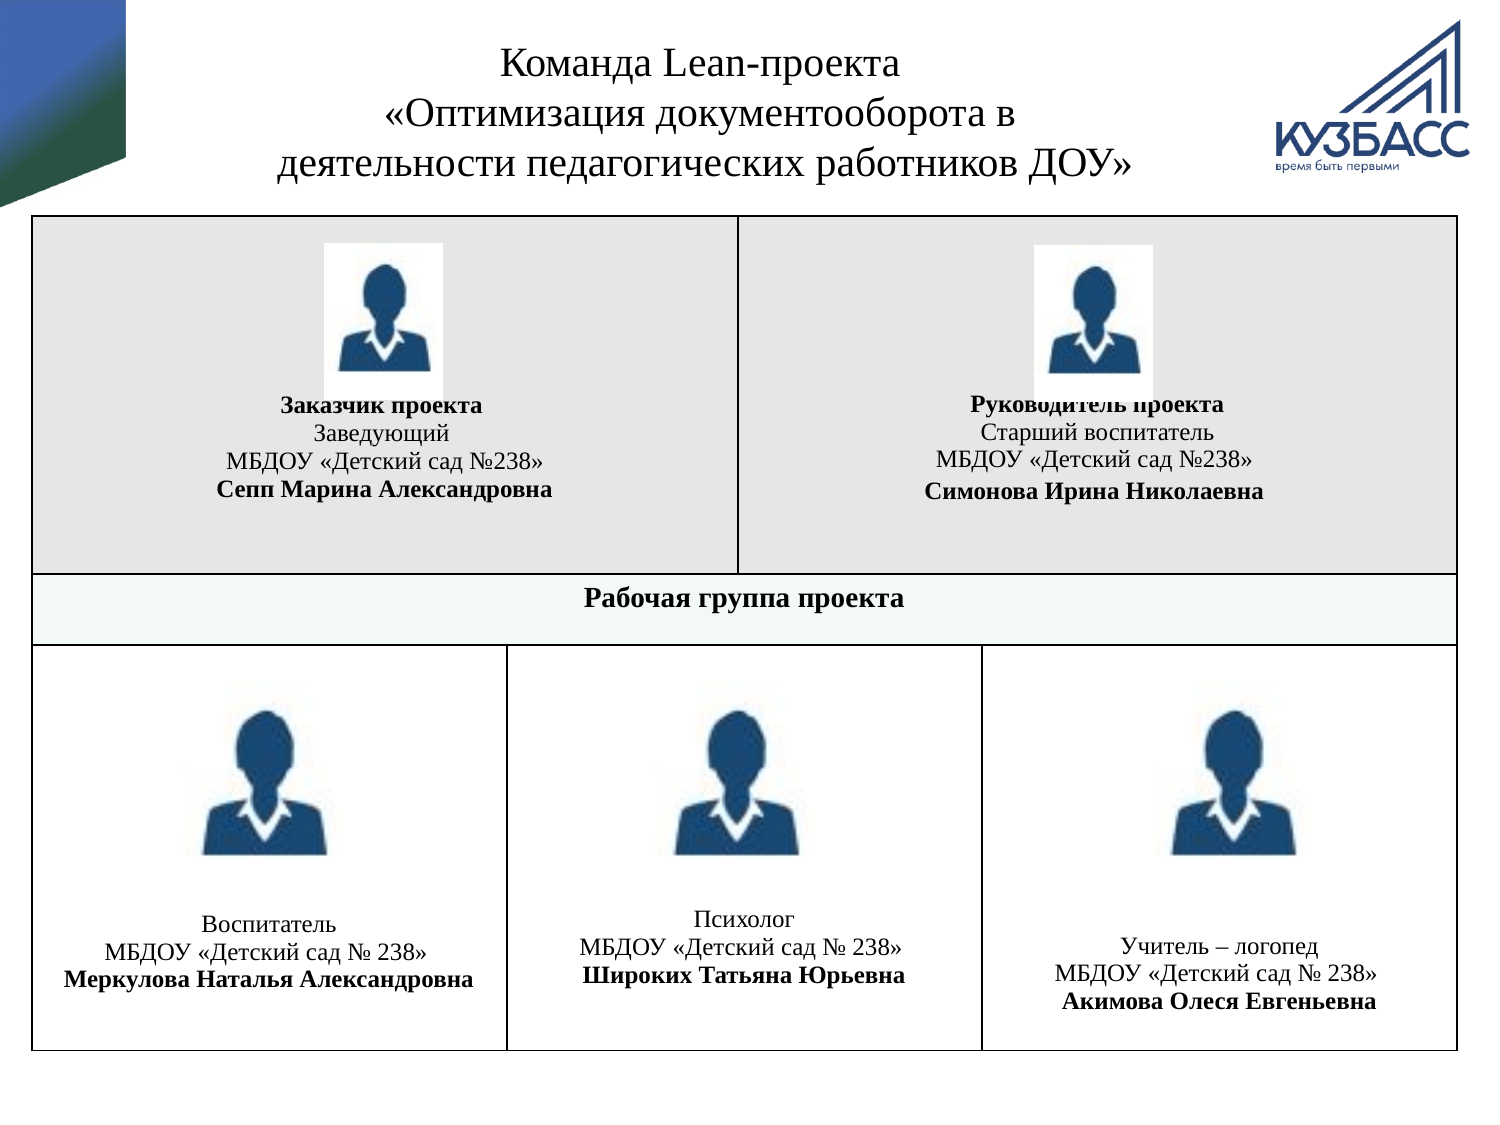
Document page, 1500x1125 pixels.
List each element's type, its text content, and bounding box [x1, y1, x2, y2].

picture [0, 0, 126, 208]
table_cell Рабочая группа проекта [33, 575, 1456, 644]
picture [655, 682, 816, 895]
table_header Руководитель проекта Старший воспитатель МБДОУ «Детский сад №238» Симонова Ирина Николаевна [739, 217, 1456, 573]
text_box [1053, 375, 1500, 428]
picture [1033, 245, 1153, 402]
title Команда Lean-проекта «Оптимизация документооборота в деятельности педагогических работников ДОУ» [247, 27, 1153, 195]
table_header Заказчик проекта Заведующий МБДОУ «Детский сад №238» Сепп Марина Александровна [33, 217, 737, 573]
table_cell Психолог МБДОУ «Детский сад № 238» Широких Татьяна Юрьевна [508, 646, 981, 1050]
table_cell Учитель – логопед МБДОУ «Детский сад № 238» Акимова Олеся Евгеньевна [983, 646, 1456, 1050]
table_cell Воспитатель МБДОУ «Детский сад № 238» Меркулова Наталья Александровна [33, 646, 506, 1050]
picture [183, 682, 344, 895]
picture [324, 243, 444, 400]
picture [1152, 682, 1313, 895]
picture [1276, 19, 1470, 173]
